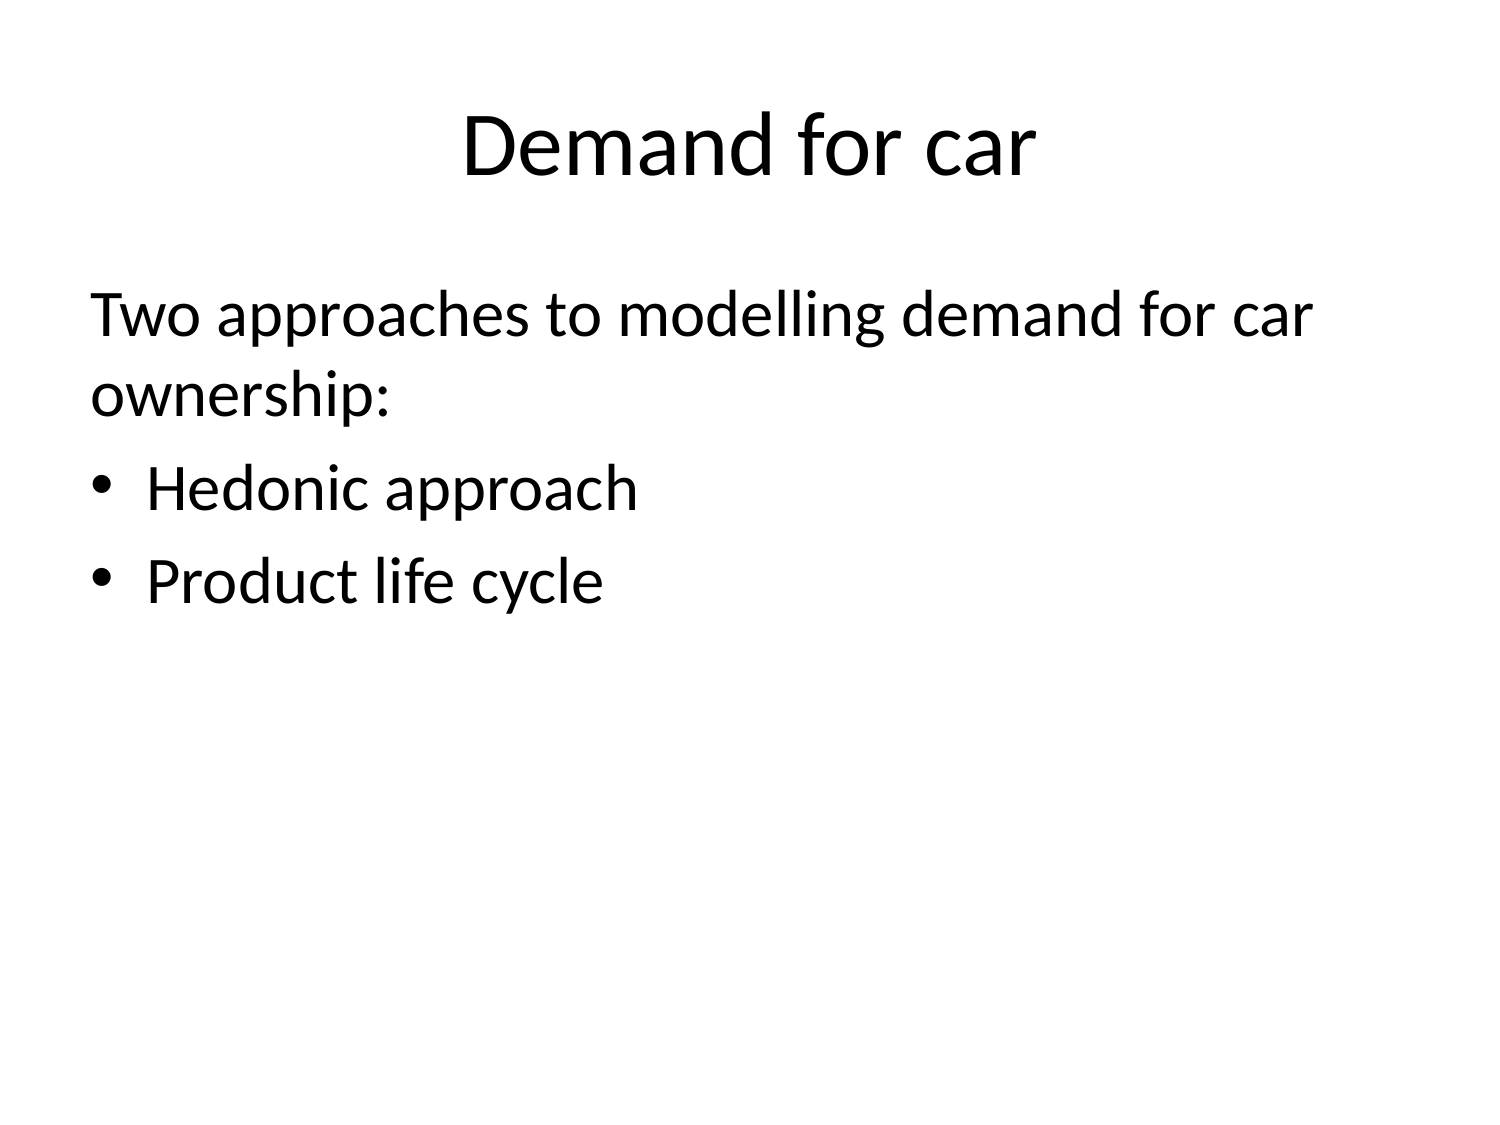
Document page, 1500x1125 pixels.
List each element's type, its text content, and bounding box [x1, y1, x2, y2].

list Two approaches to modelling demand for car ownership: Hedonic approach Product life cycle [75, 262, 1425, 1005]
title Demand for car [75, 45, 1425, 233]
